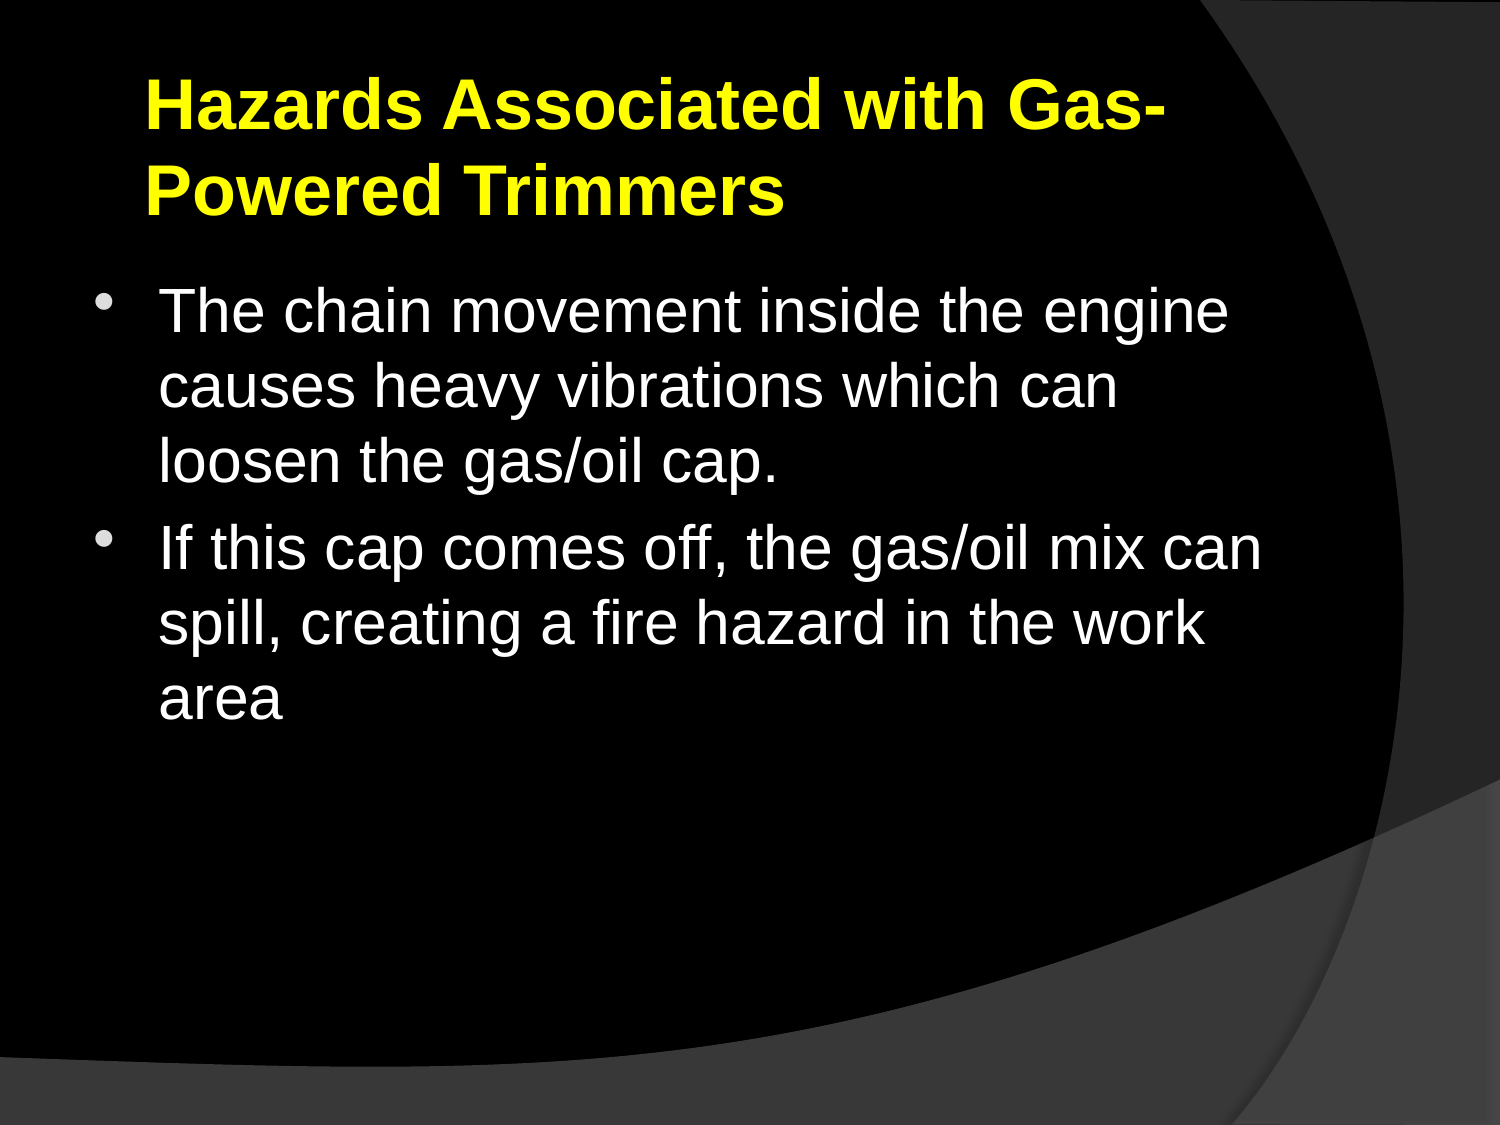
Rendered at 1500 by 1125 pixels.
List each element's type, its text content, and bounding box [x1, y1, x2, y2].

title Hazards Associated with Gas-Powered Trimmers [137, 50, 1363, 238]
list The chain movement inside the engine causes heavy vibrations which can loosen the gas/oil cap. If this cap comes off, the gas/oil mix can spill, creating a fire hazard in the work area [75, 262, 1300, 1088]
